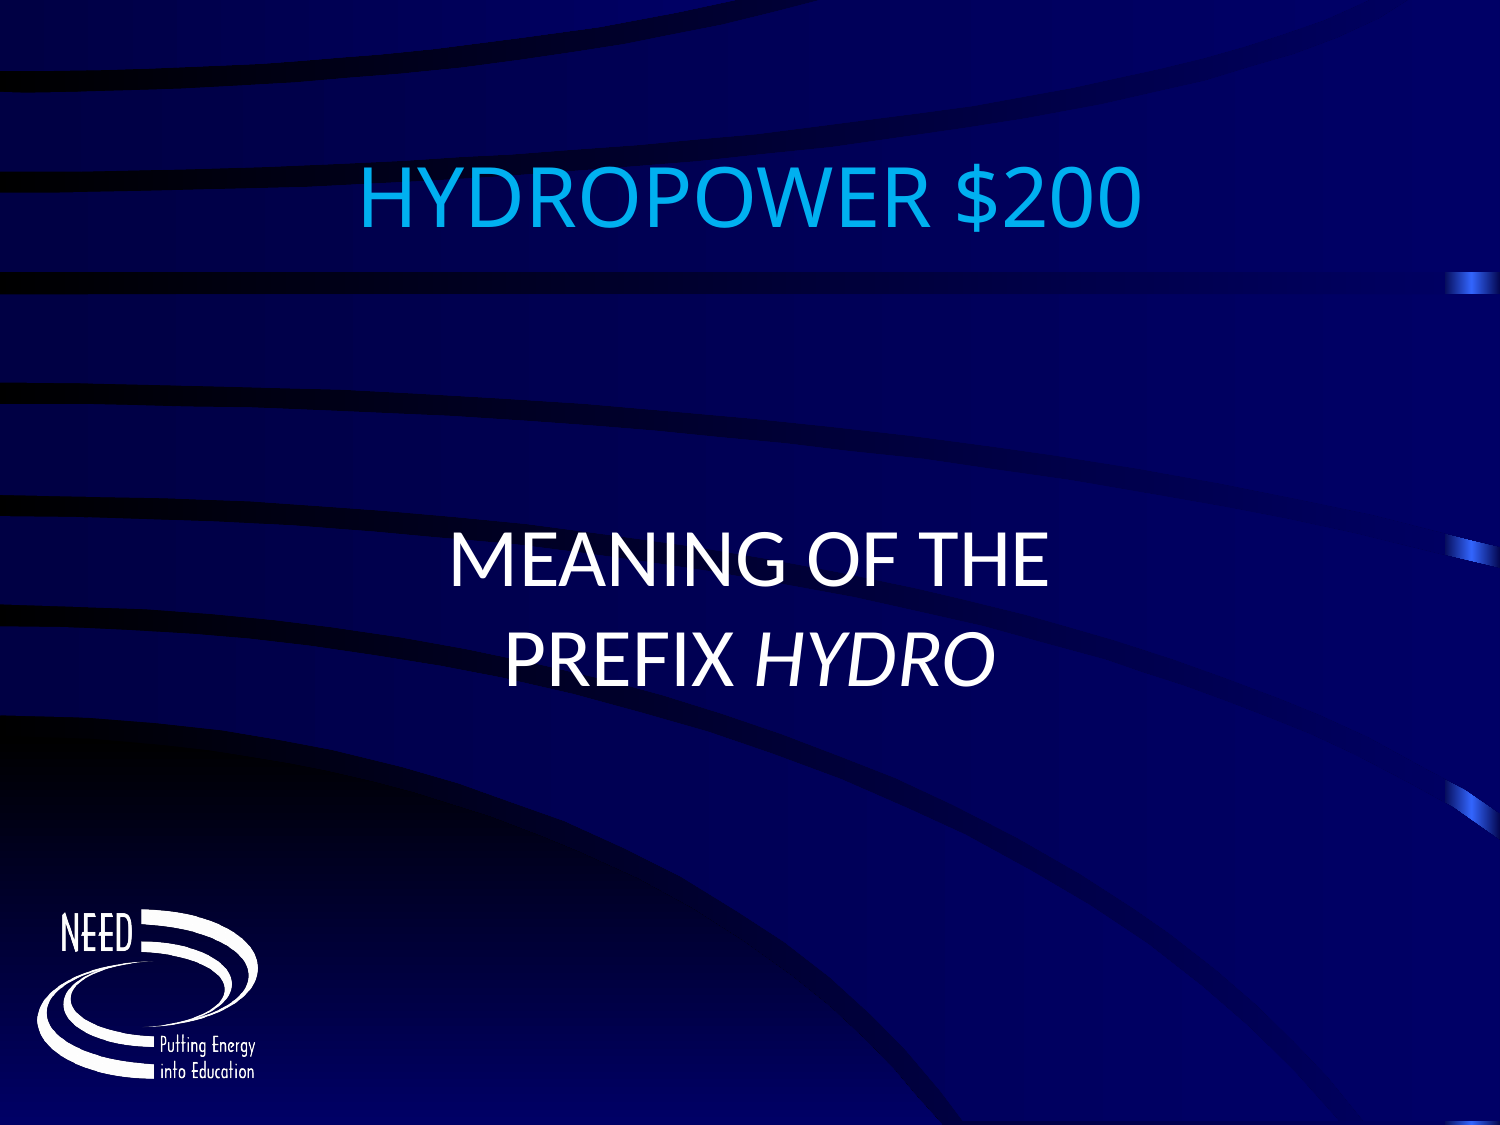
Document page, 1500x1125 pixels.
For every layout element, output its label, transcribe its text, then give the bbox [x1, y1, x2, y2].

title HYDROPOWER $200 [112, 99, 1388, 288]
text_box MEANING OF THE PREFIX HYDRO [418, 495, 1082, 711]
picture [37, 909, 258, 1079]
